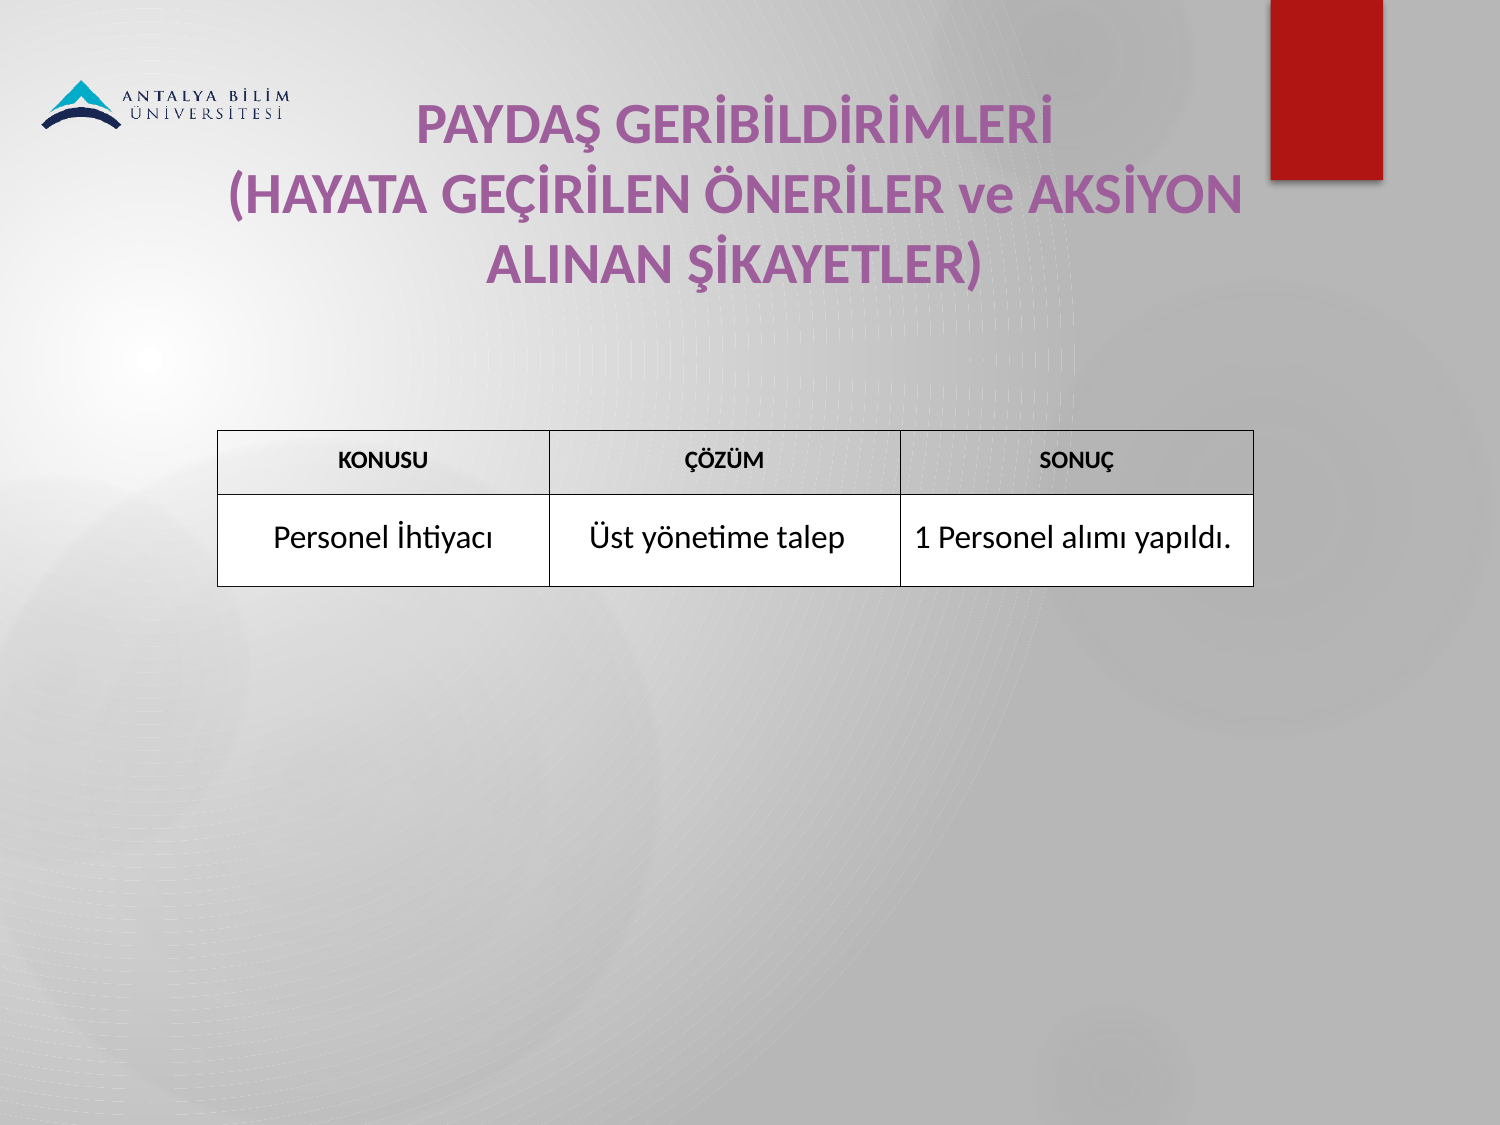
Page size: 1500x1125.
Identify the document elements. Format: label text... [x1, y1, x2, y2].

table_header ÇÖZÜM [550, 431, 900, 494]
text_box PAYDAŞ GERİBİLDİRİMLERİ (HAYATA GEÇİRİLEN ÖNERİLER ve AKSİYON ALINAN ŞİKAYETLER) [135, 78, 1337, 304]
table_cell Personel İhtiyacı [218, 495, 549, 586]
picture [40, 77, 290, 132]
table_cell Üst yönetime talep [550, 495, 900, 586]
table_header SONUÇ [901, 431, 1253, 494]
table_header KONUSU [218, 431, 549, 494]
table_cell 1 Personel alımı yapıldı. [901, 495, 1253, 586]
